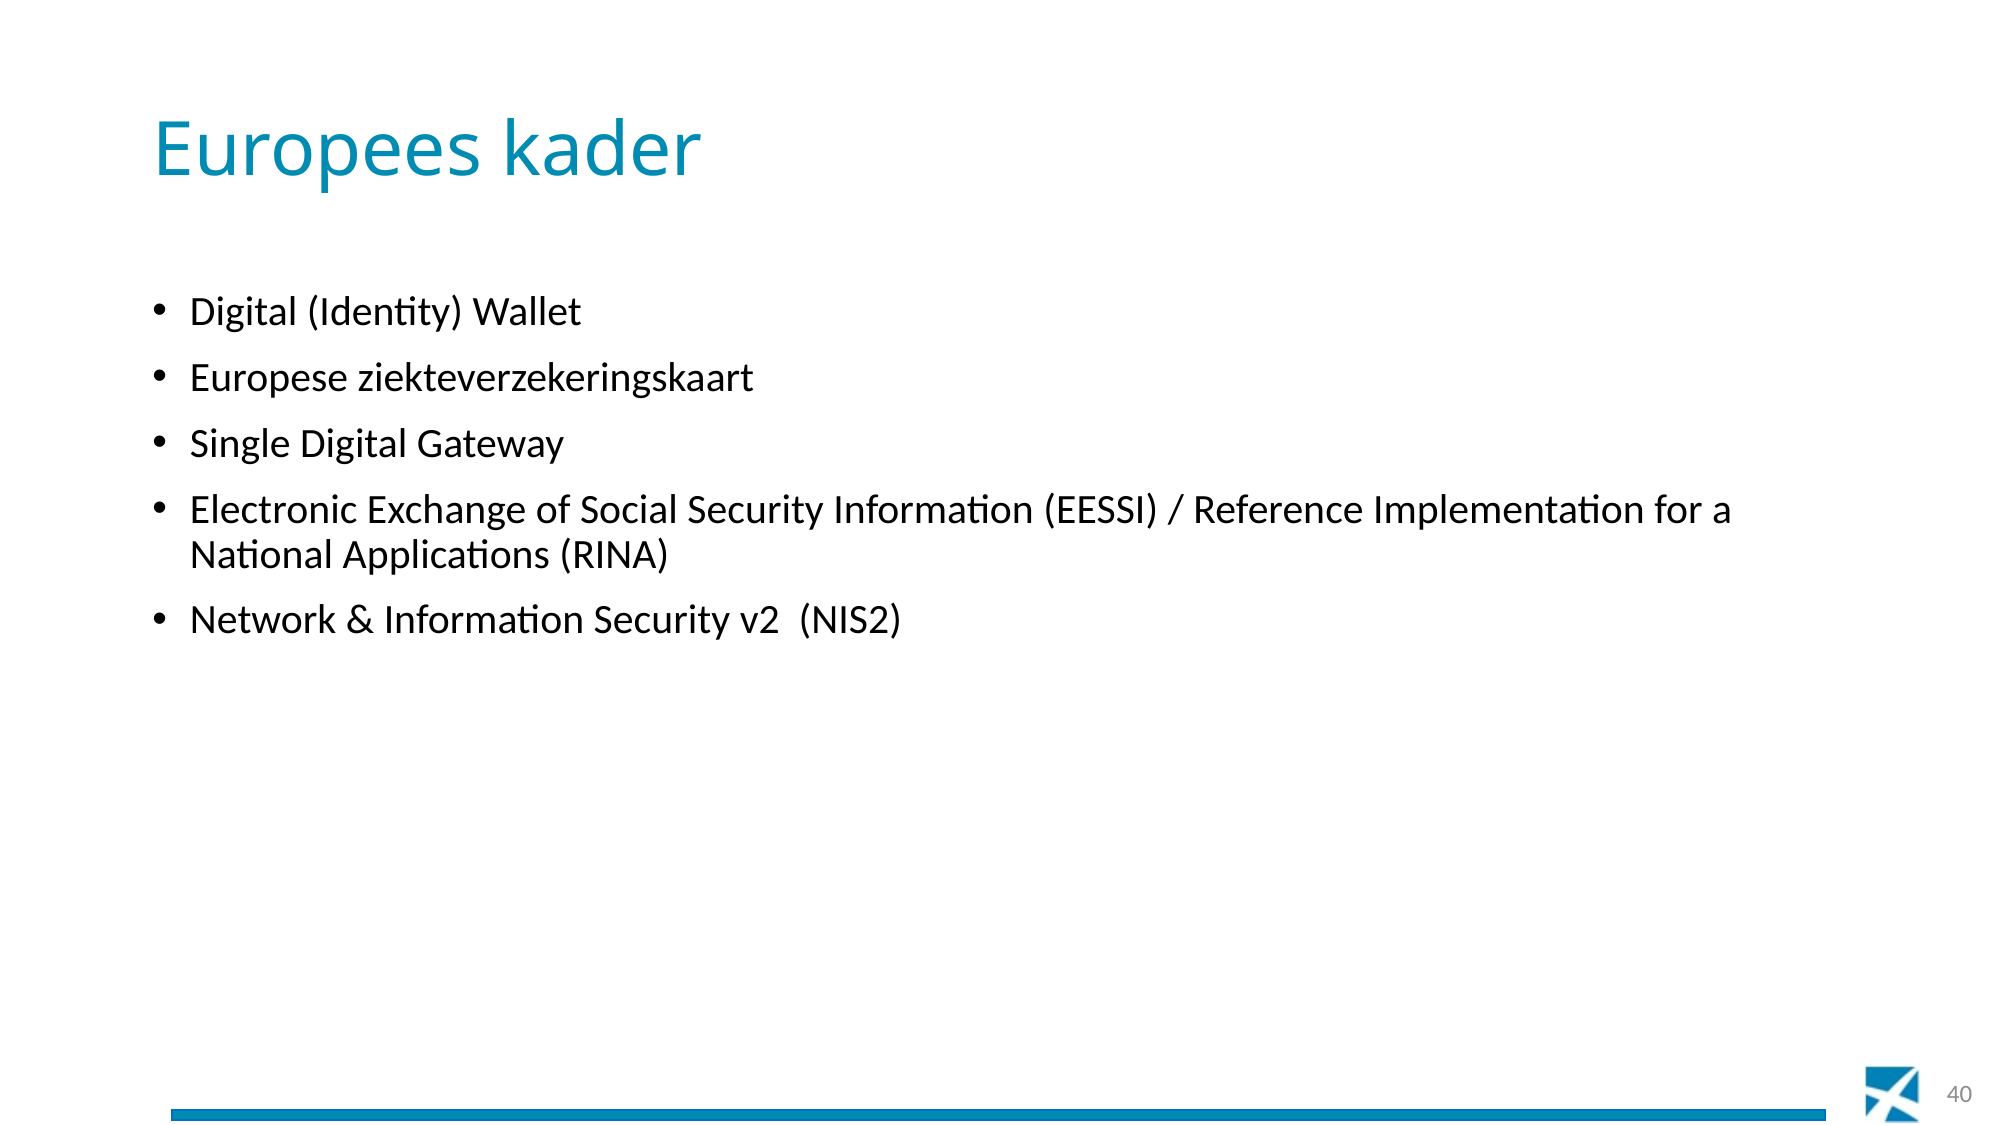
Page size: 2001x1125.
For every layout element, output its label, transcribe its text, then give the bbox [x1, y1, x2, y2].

picture [1863, 1064, 1924, 1123]
title Europees kader [137, 42, 1863, 260]
list Digital (Identity) Wallet Europese ziekteverzekeringskaart Single Digital Gateway Electronic Exchange of Social Security Information (EESSI) / Reference Implementation for a National Applications (RINA) Network & Information Security v2 (NIS2) [137, 281, 1863, 996]
